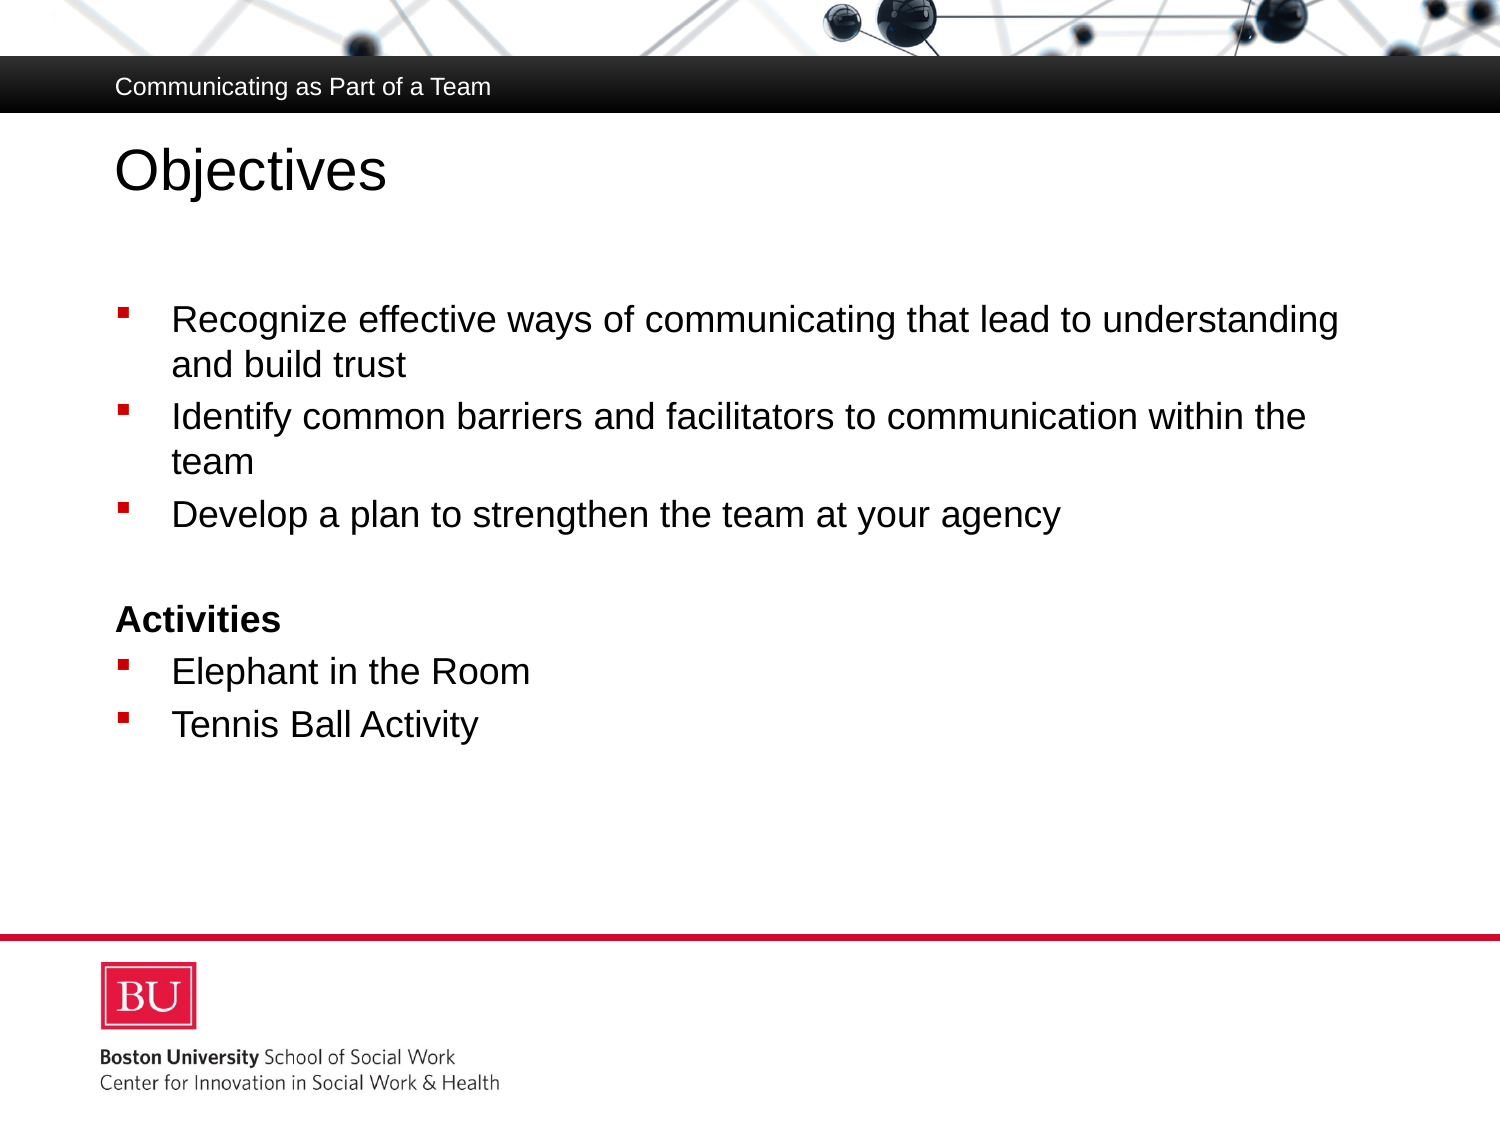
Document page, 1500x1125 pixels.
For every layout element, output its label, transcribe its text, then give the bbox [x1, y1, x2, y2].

title Objectives [99, 125, 1400, 238]
picture [99, 962, 500, 1095]
footer Communicating as Part of a Team [99, 62, 938, 113]
list Recognize effective ways of communicating that lead to understanding and build trust Identify common barriers and facilitators to communication within the team Develop a plan to strengthen the team at your agency Activities Elephant in the Room Tennis Ball Activity [99, 287, 1400, 925]
picture [0, 0, 1500, 56]
